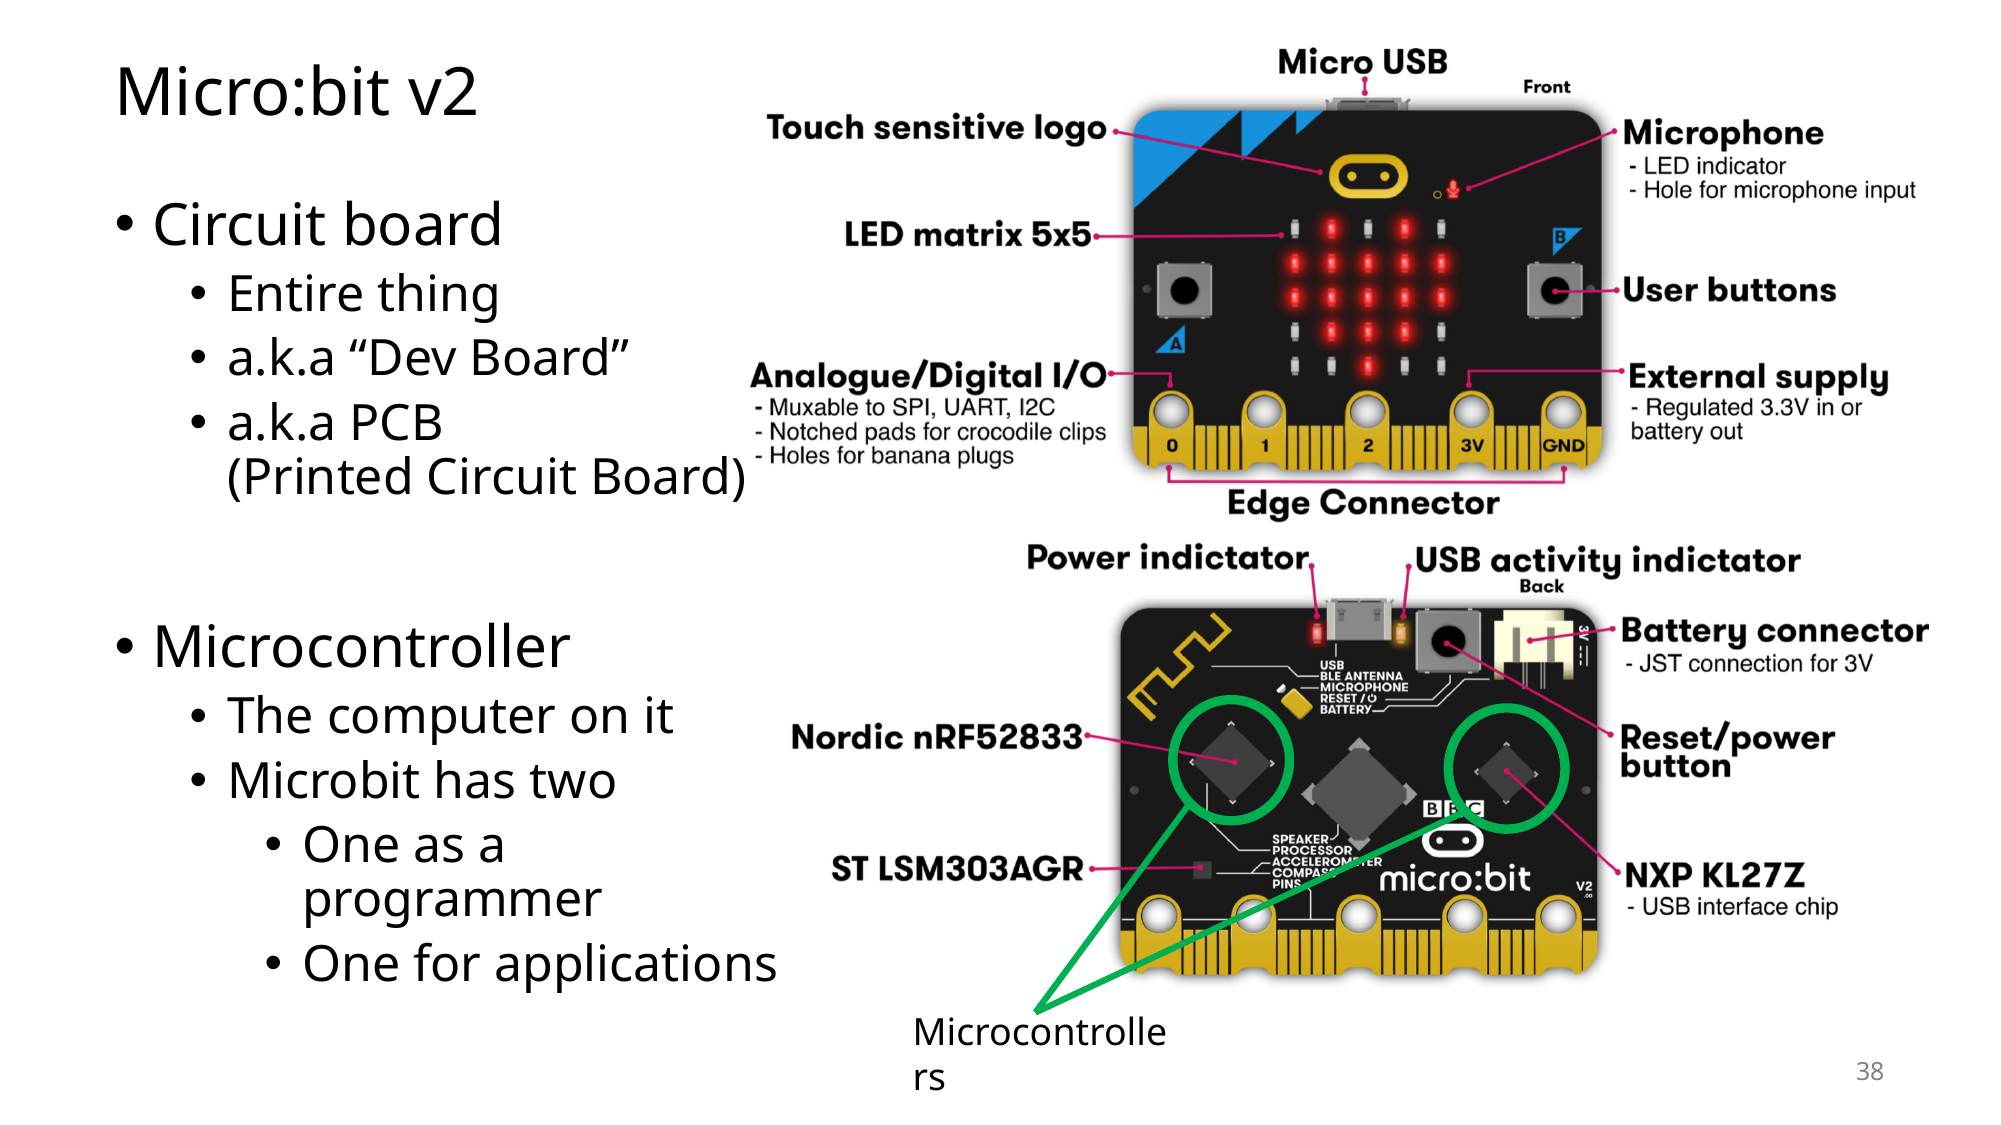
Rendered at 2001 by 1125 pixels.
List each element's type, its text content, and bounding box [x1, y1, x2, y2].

picture [728, 37, 1949, 1013]
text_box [897, 699, 1565, 1062]
list Circuit board Entire thing a.k.a “Dev Board” a.k.a PCB (Printed Circuit Board) Microcontroller The computer on it Microbit has two One as a programmer One for applications [99, 187, 728, 1013]
title Micro:bit v2 [99, 37, 728, 150]
slide_number 38 [1749, 1042, 1900, 1103]
